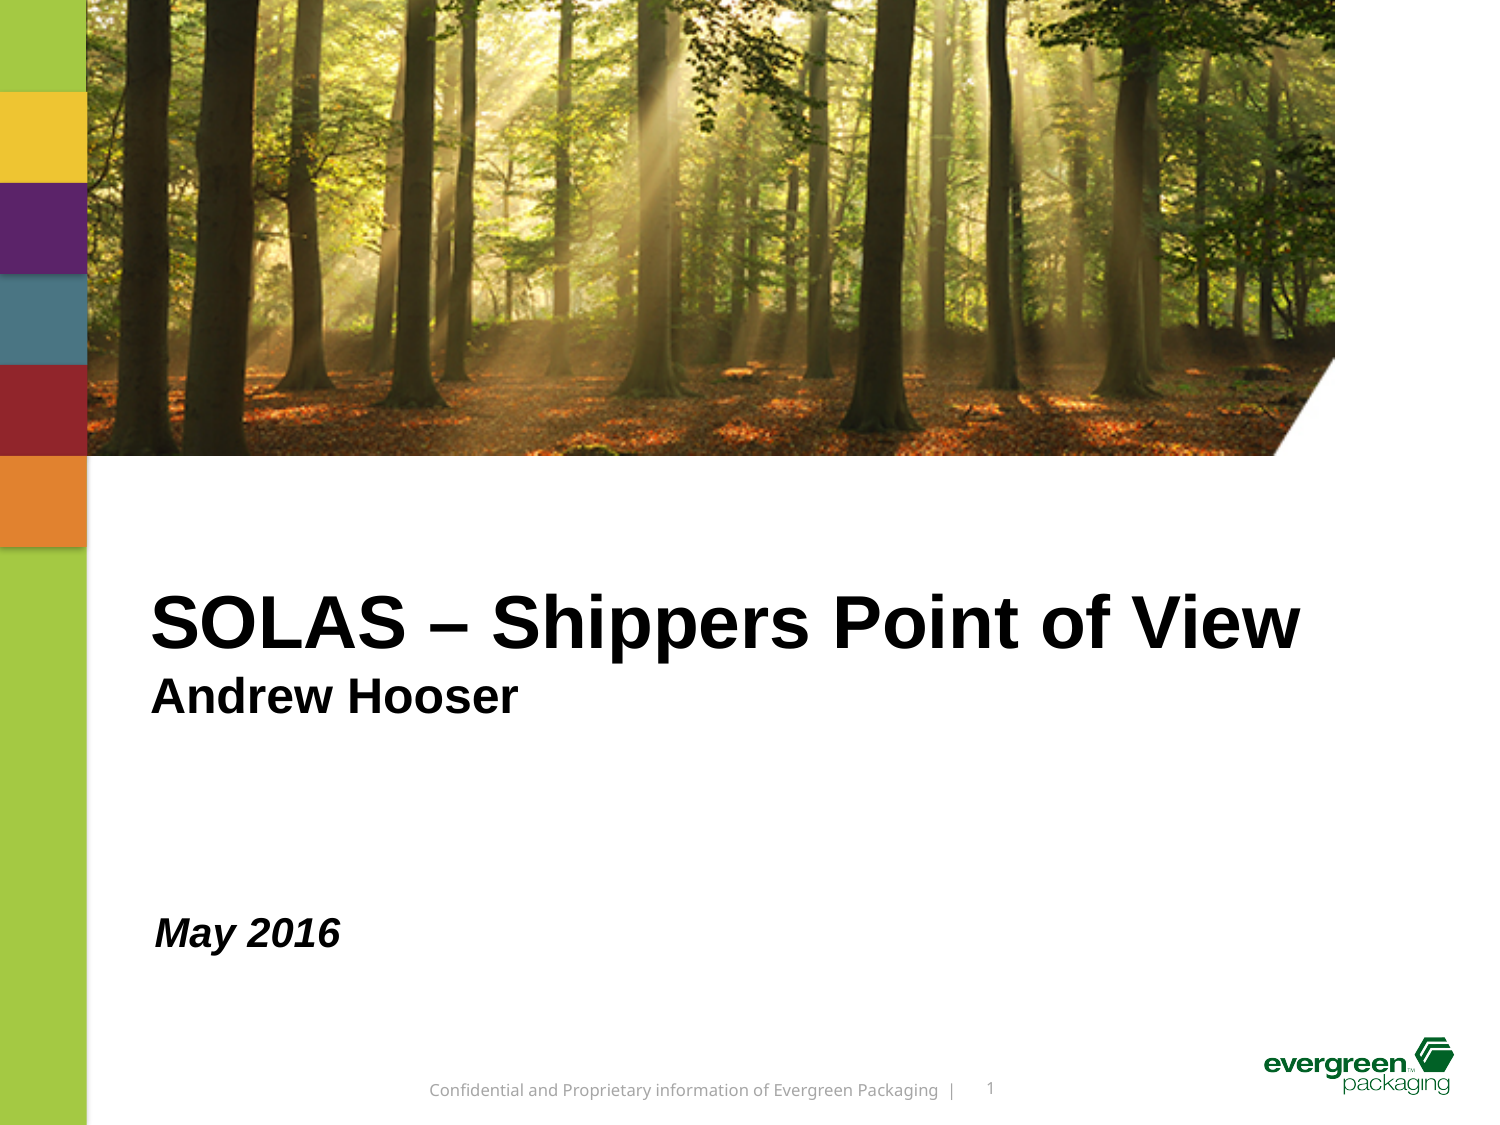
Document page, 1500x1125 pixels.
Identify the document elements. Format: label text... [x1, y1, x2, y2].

picture [86, 0, 1335, 456]
title SOLAS – Shippers Point of View Andrew Hooser [135, 509, 1334, 879]
picture [1251, 1023, 1469, 1106]
subtitle May 2016 [139, 897, 1334, 961]
